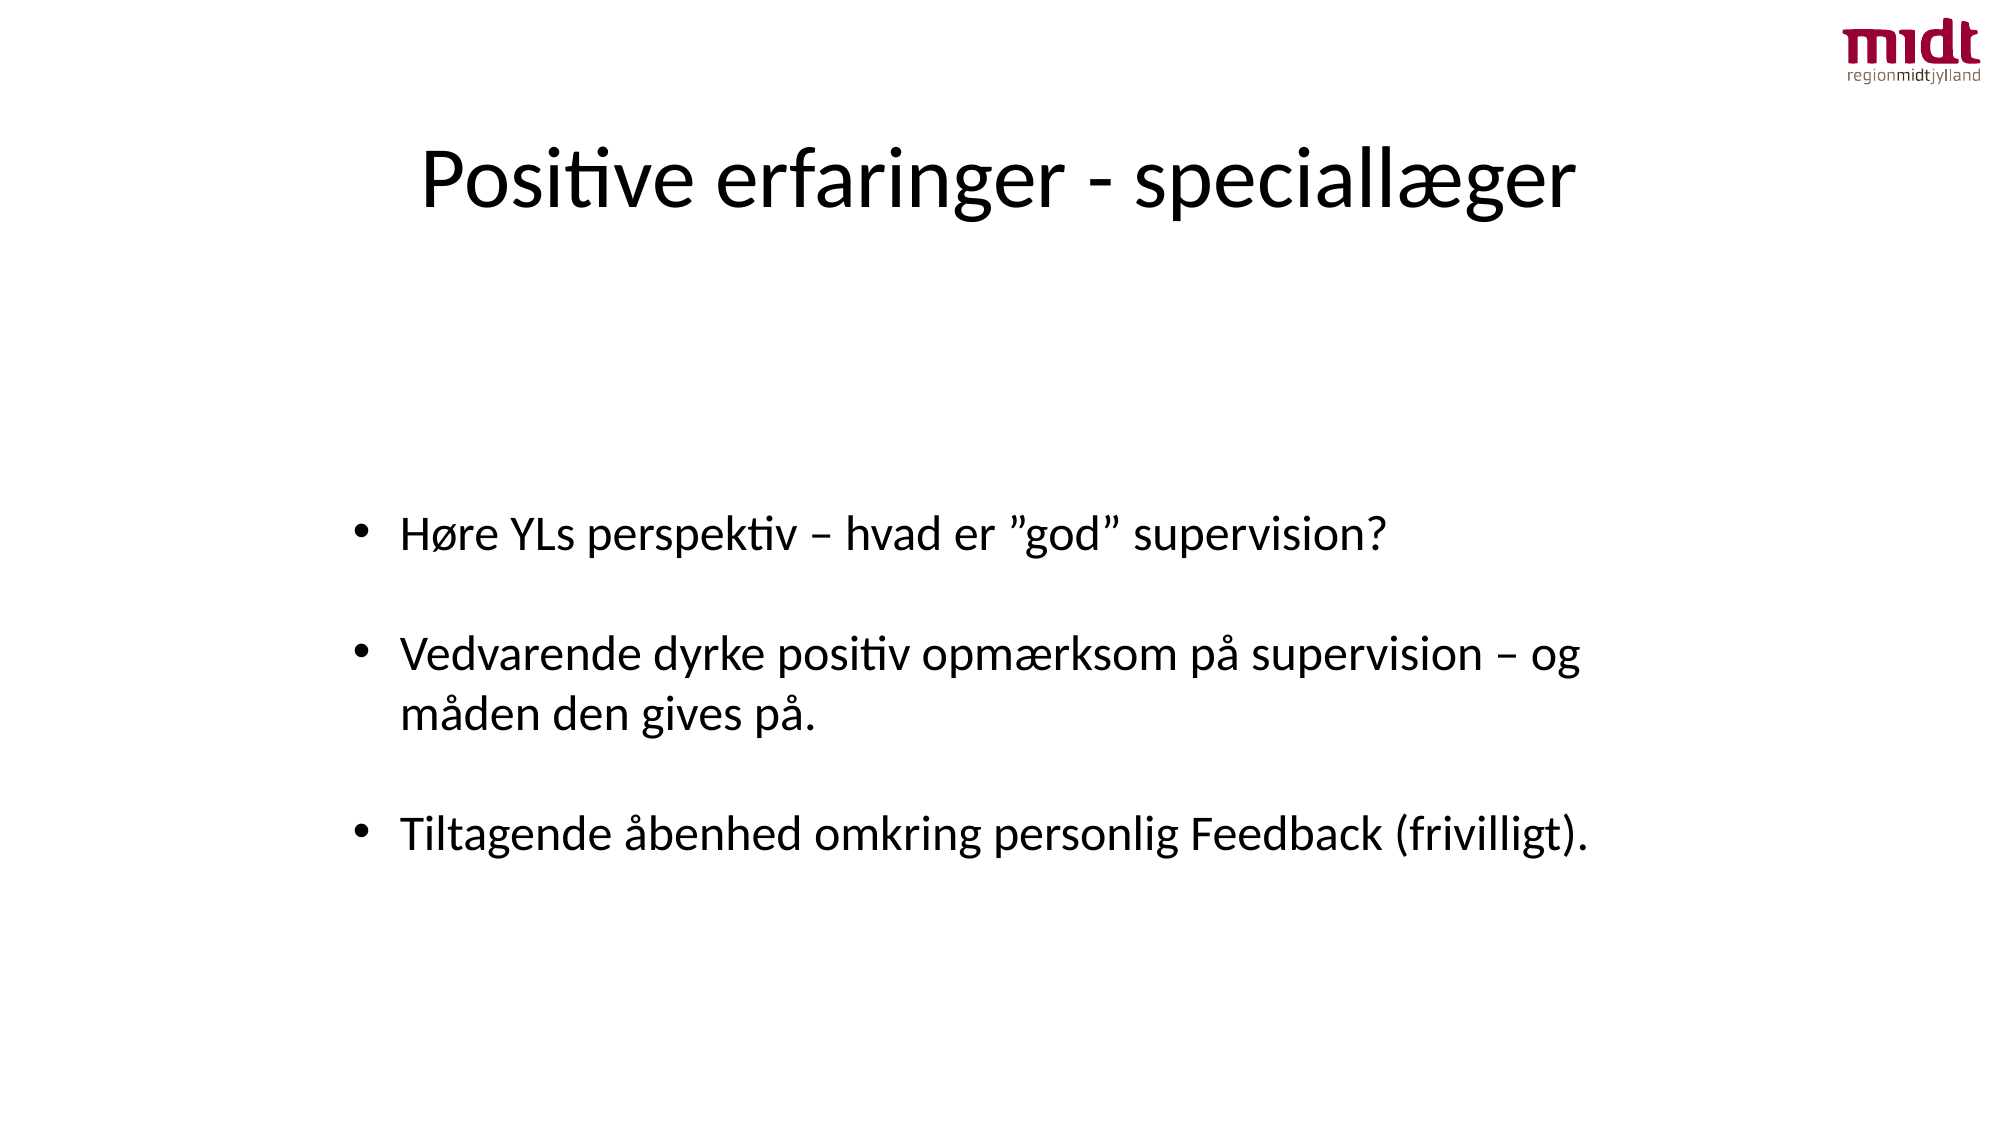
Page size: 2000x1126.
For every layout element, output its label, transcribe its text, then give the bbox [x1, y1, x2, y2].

text_box Høre YLs perspektiv – hvad er ”god” supervision? Vedvarende dyrke positiv opmærksom på supervision – og måden den gives på. Tiltagende åbenhed omkring personlig Feedback (frivilligt). [338, 314, 1689, 1107]
text_box Positive erfaringer - speciallæger [267, 52, 1733, 294]
